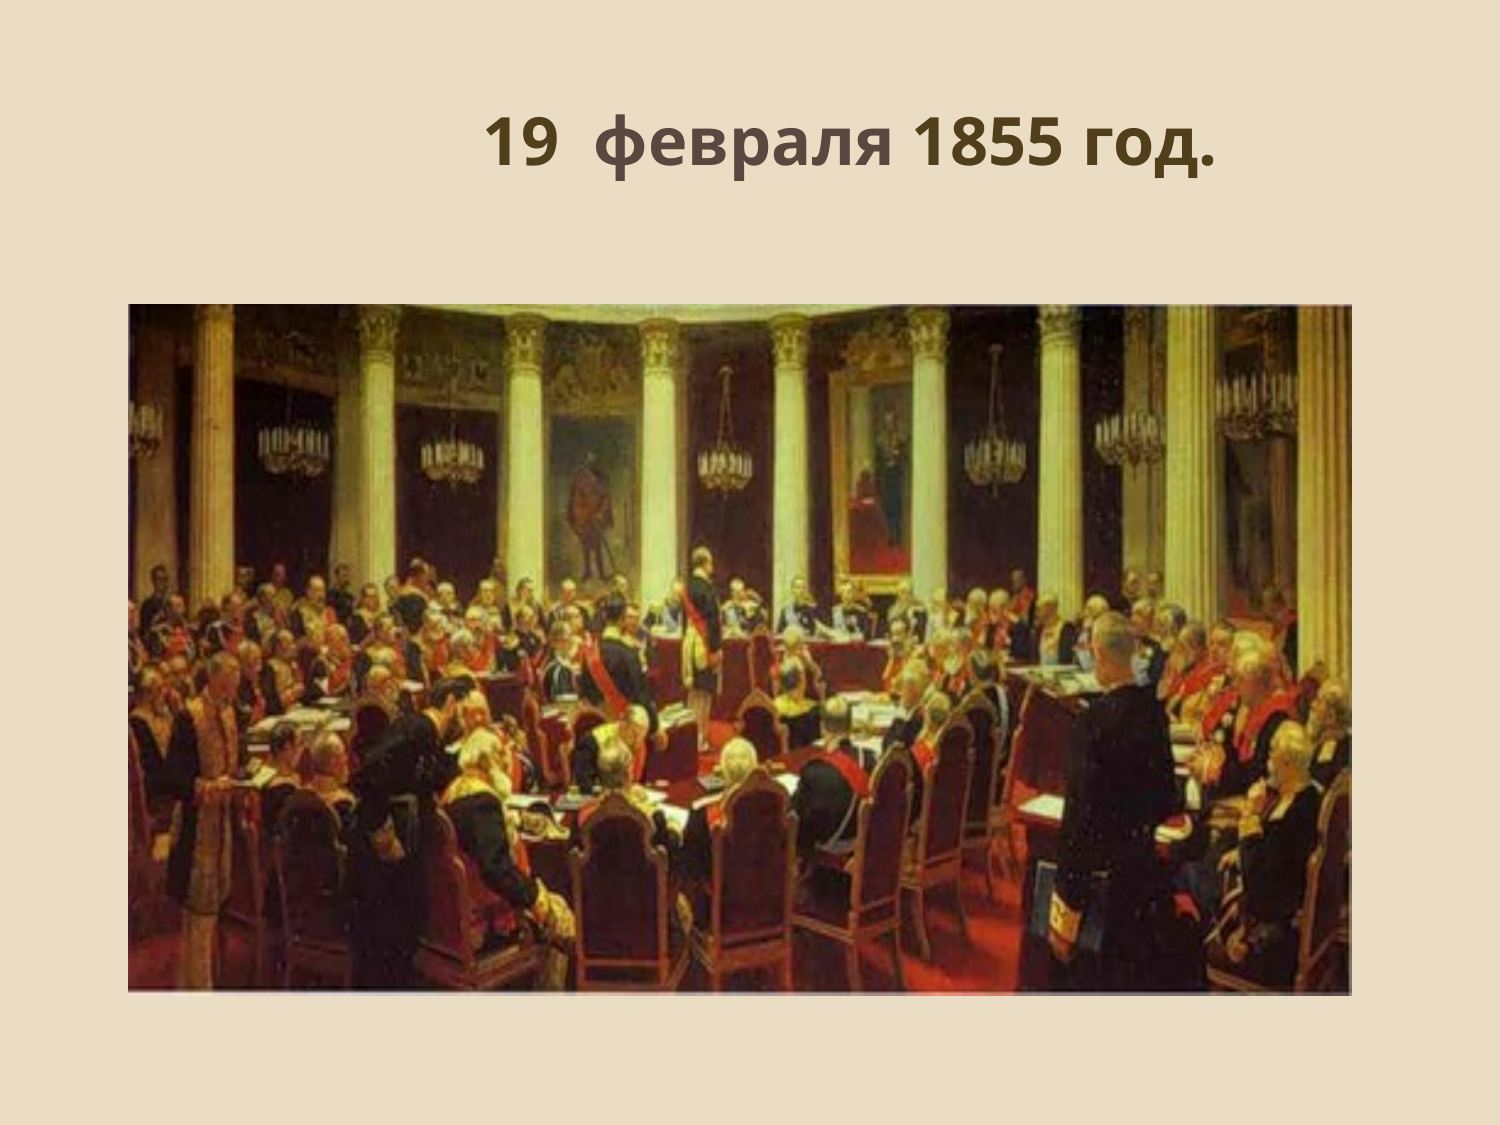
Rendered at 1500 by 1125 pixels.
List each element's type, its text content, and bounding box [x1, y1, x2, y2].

title 19 февраля 1855 год. [235, 45, 1466, 233]
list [128, 304, 1352, 997]
